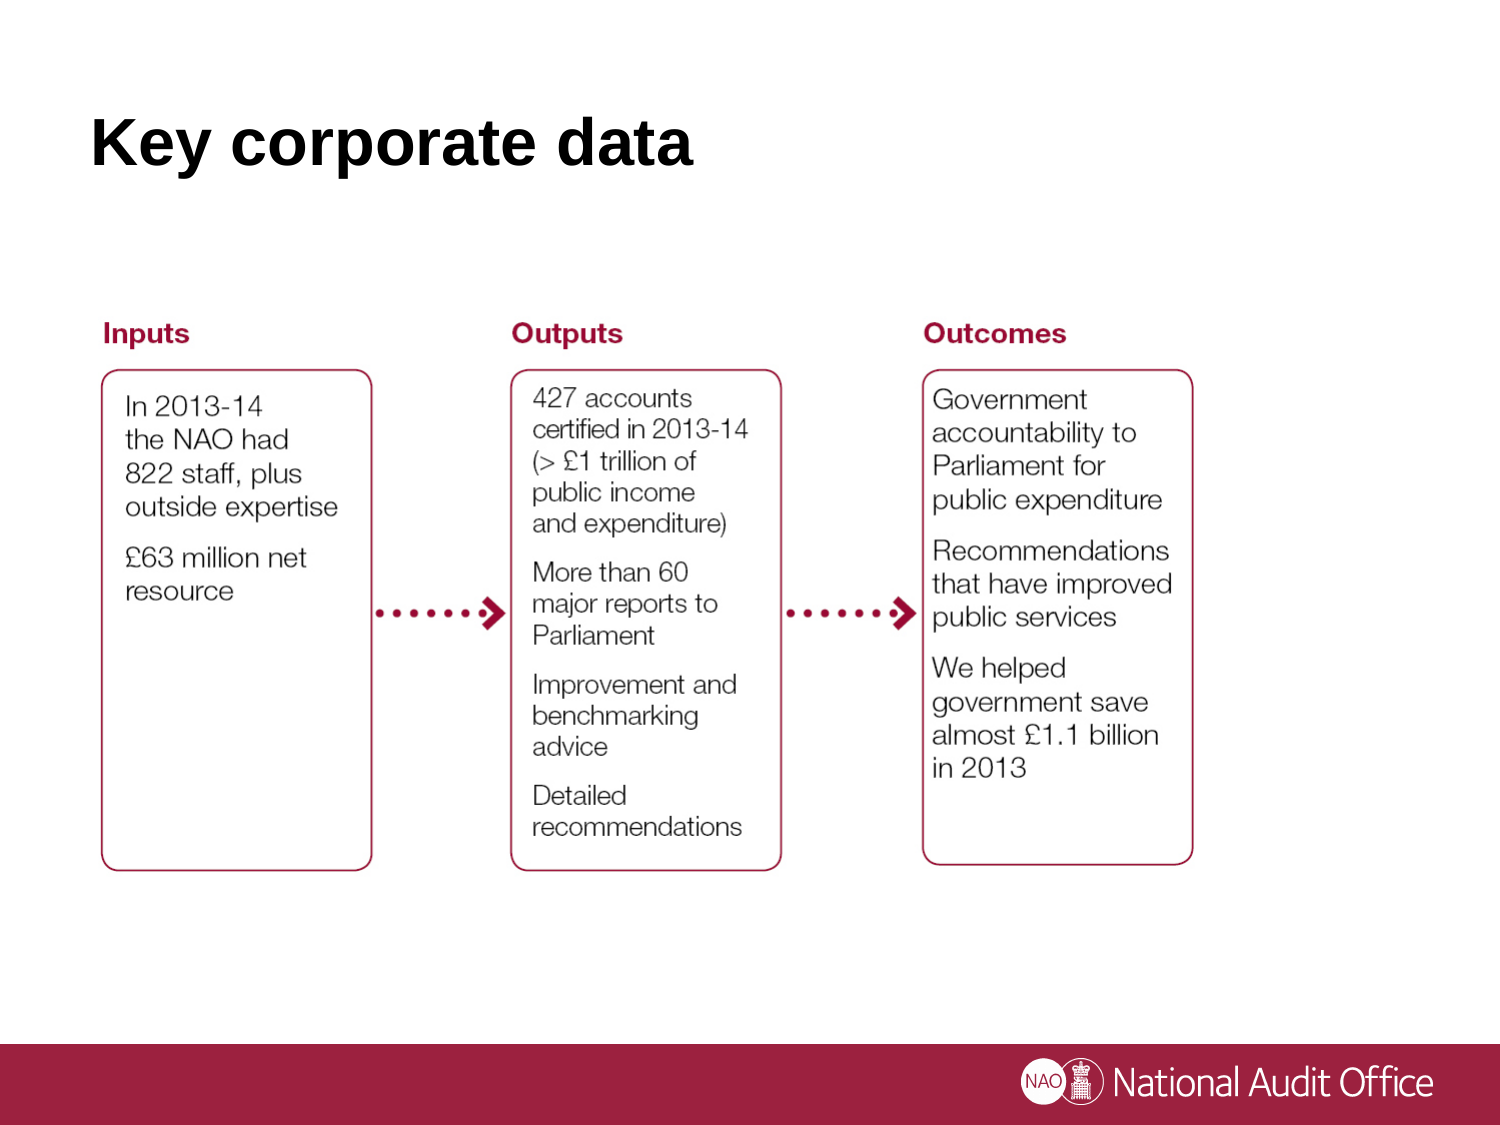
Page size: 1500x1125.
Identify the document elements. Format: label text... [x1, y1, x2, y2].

title Key corporate data [75, 45, 1424, 233]
picture [1021, 1058, 1433, 1105]
picture [5, 234, 1365, 941]
